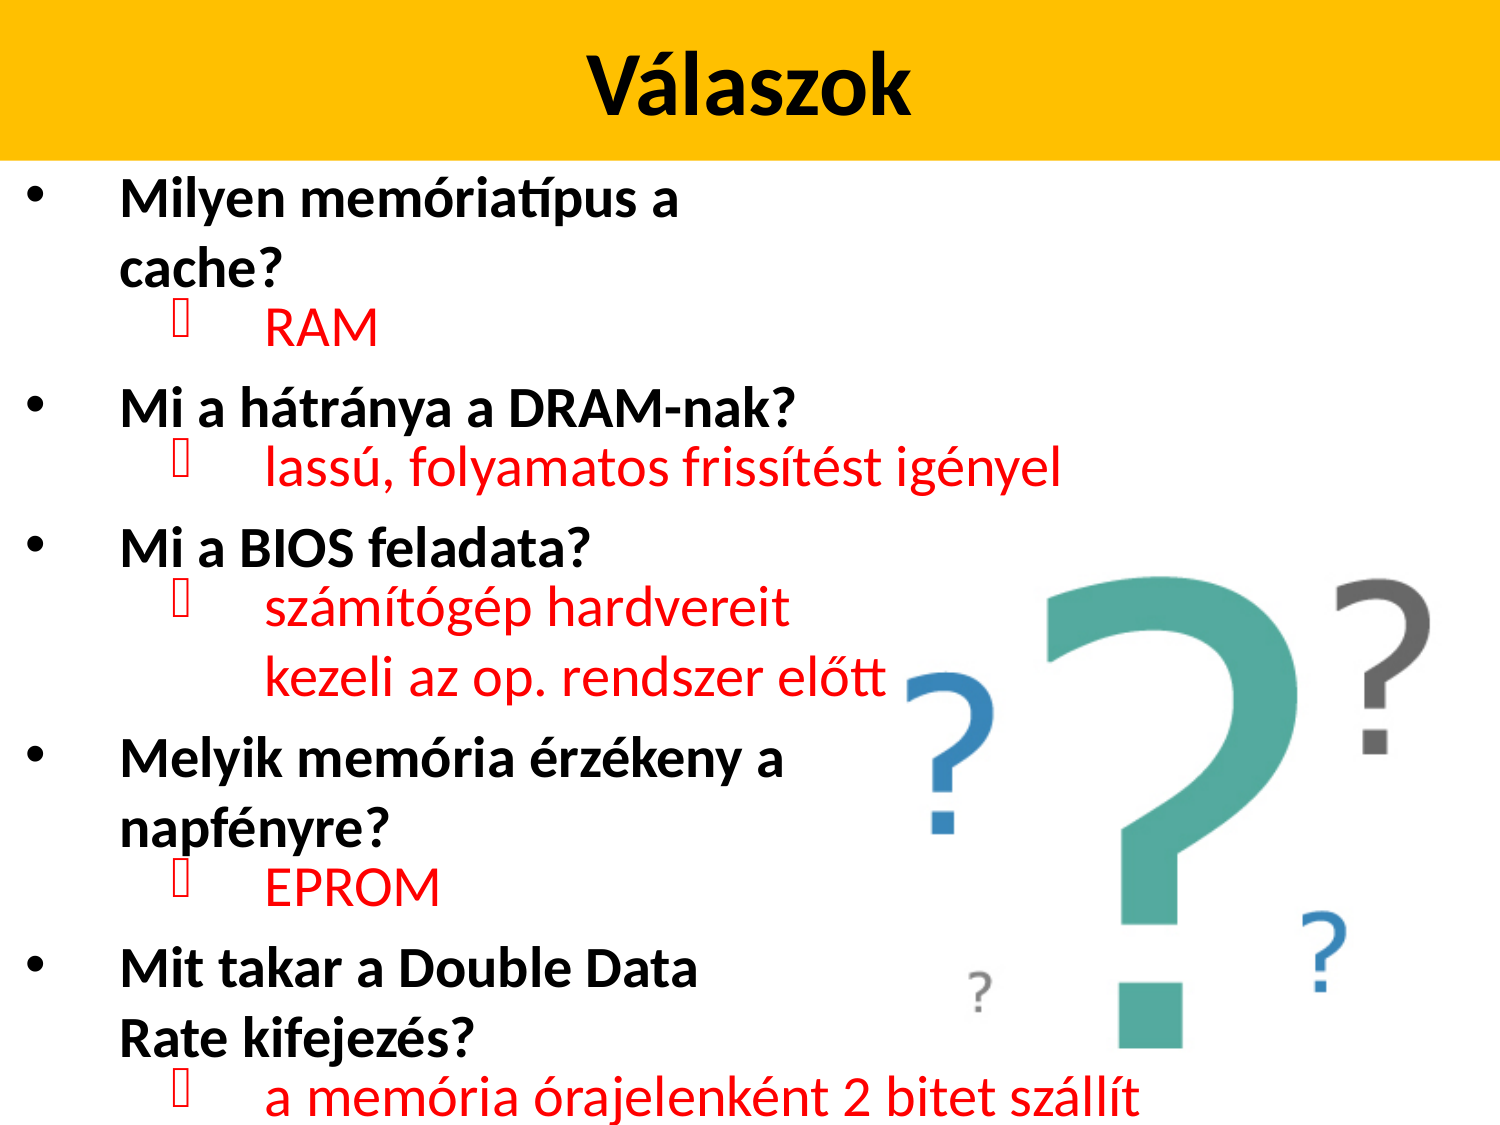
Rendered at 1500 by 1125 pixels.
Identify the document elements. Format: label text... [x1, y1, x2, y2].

text_box RAM lassú, folyamatos frissítést igényel számítógép hardvereit kezeli az op. rendszer előtt EPROM a memória órajelenként 2 bitet szállít [156, 281, 1176, 1125]
text_box Válaszok [0, 0, 1500, 160]
picture [860, 514, 1500, 1116]
text_box Milyen memóriatípus a cache? Mi a hátránya a DRAM-nak? Mi a BIOS feladata? Melyik memória érzékeny a napfényre? Mit takar a Double Data Rate kifejezés? [10, 160, 824, 1071]
